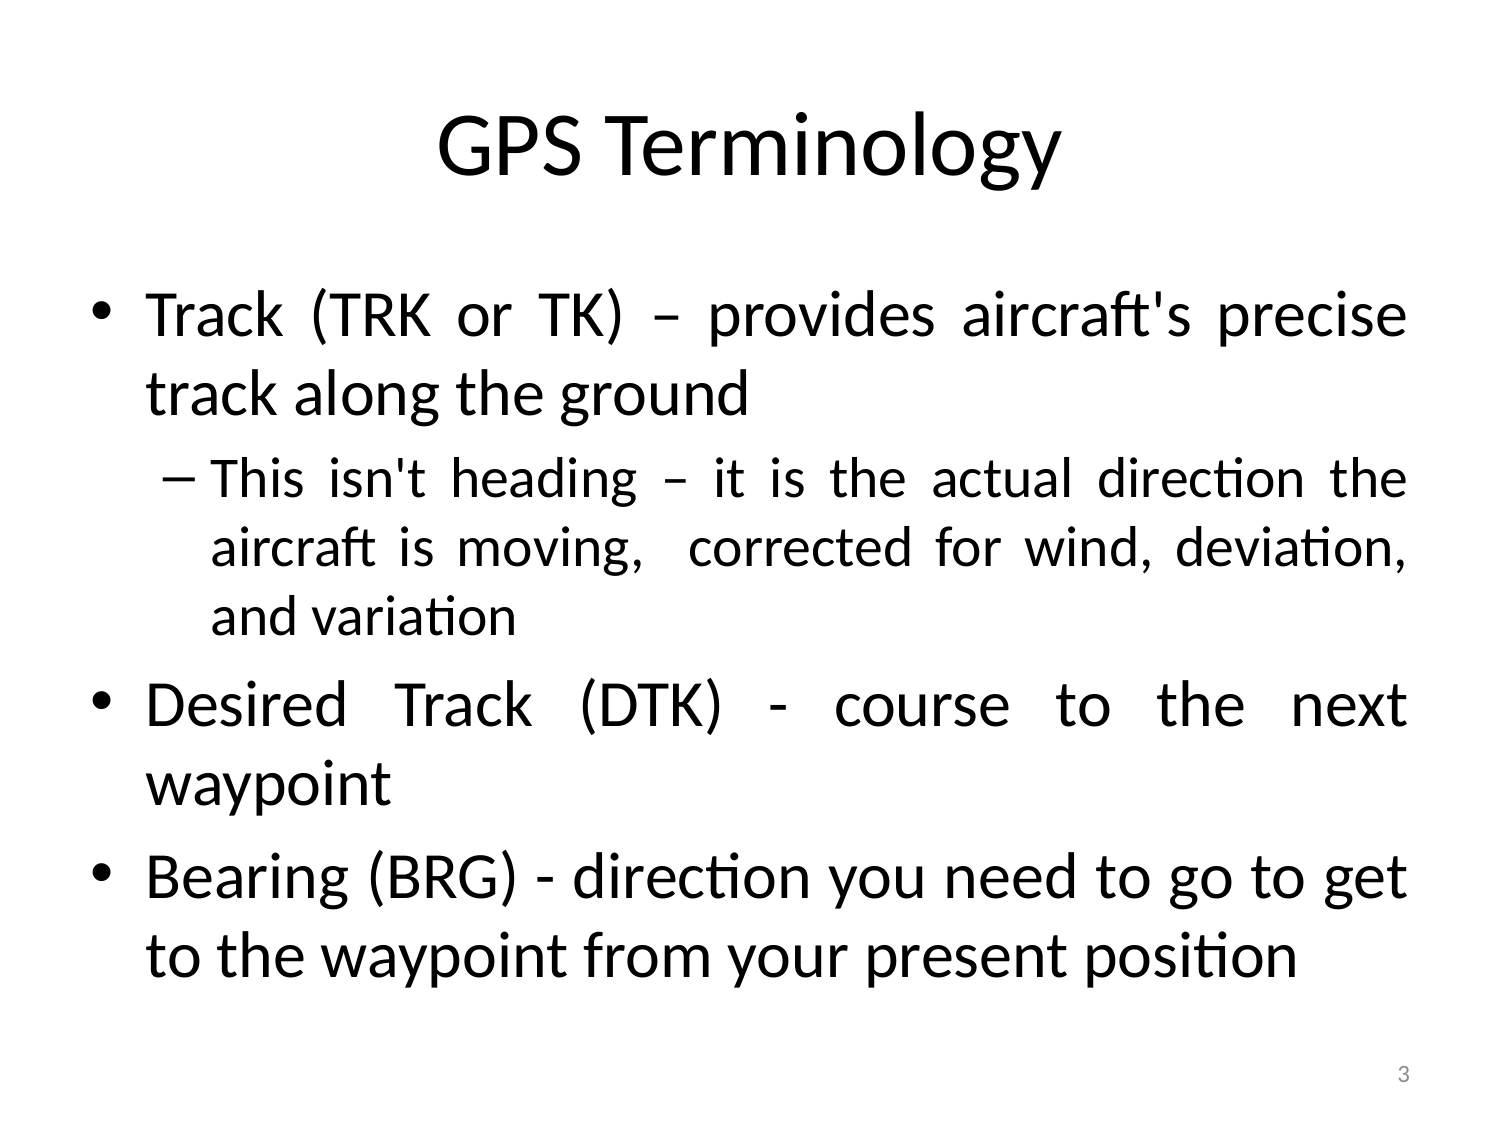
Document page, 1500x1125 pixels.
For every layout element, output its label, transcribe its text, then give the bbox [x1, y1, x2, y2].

slide_number 3 [1074, 1042, 1425, 1103]
list Track (TRK or TK) – provides aircraft's precise track along the ground This isn't heading – it is the actual direction the aircraft is moving, corrected for wind, deviation, and variation Desired Track (DTK) - course to the next waypoint Bearing (BRG) - direction you need to go to get to the waypoint from your present position [75, 262, 1425, 1005]
title GPS Terminology [75, 45, 1425, 233]
